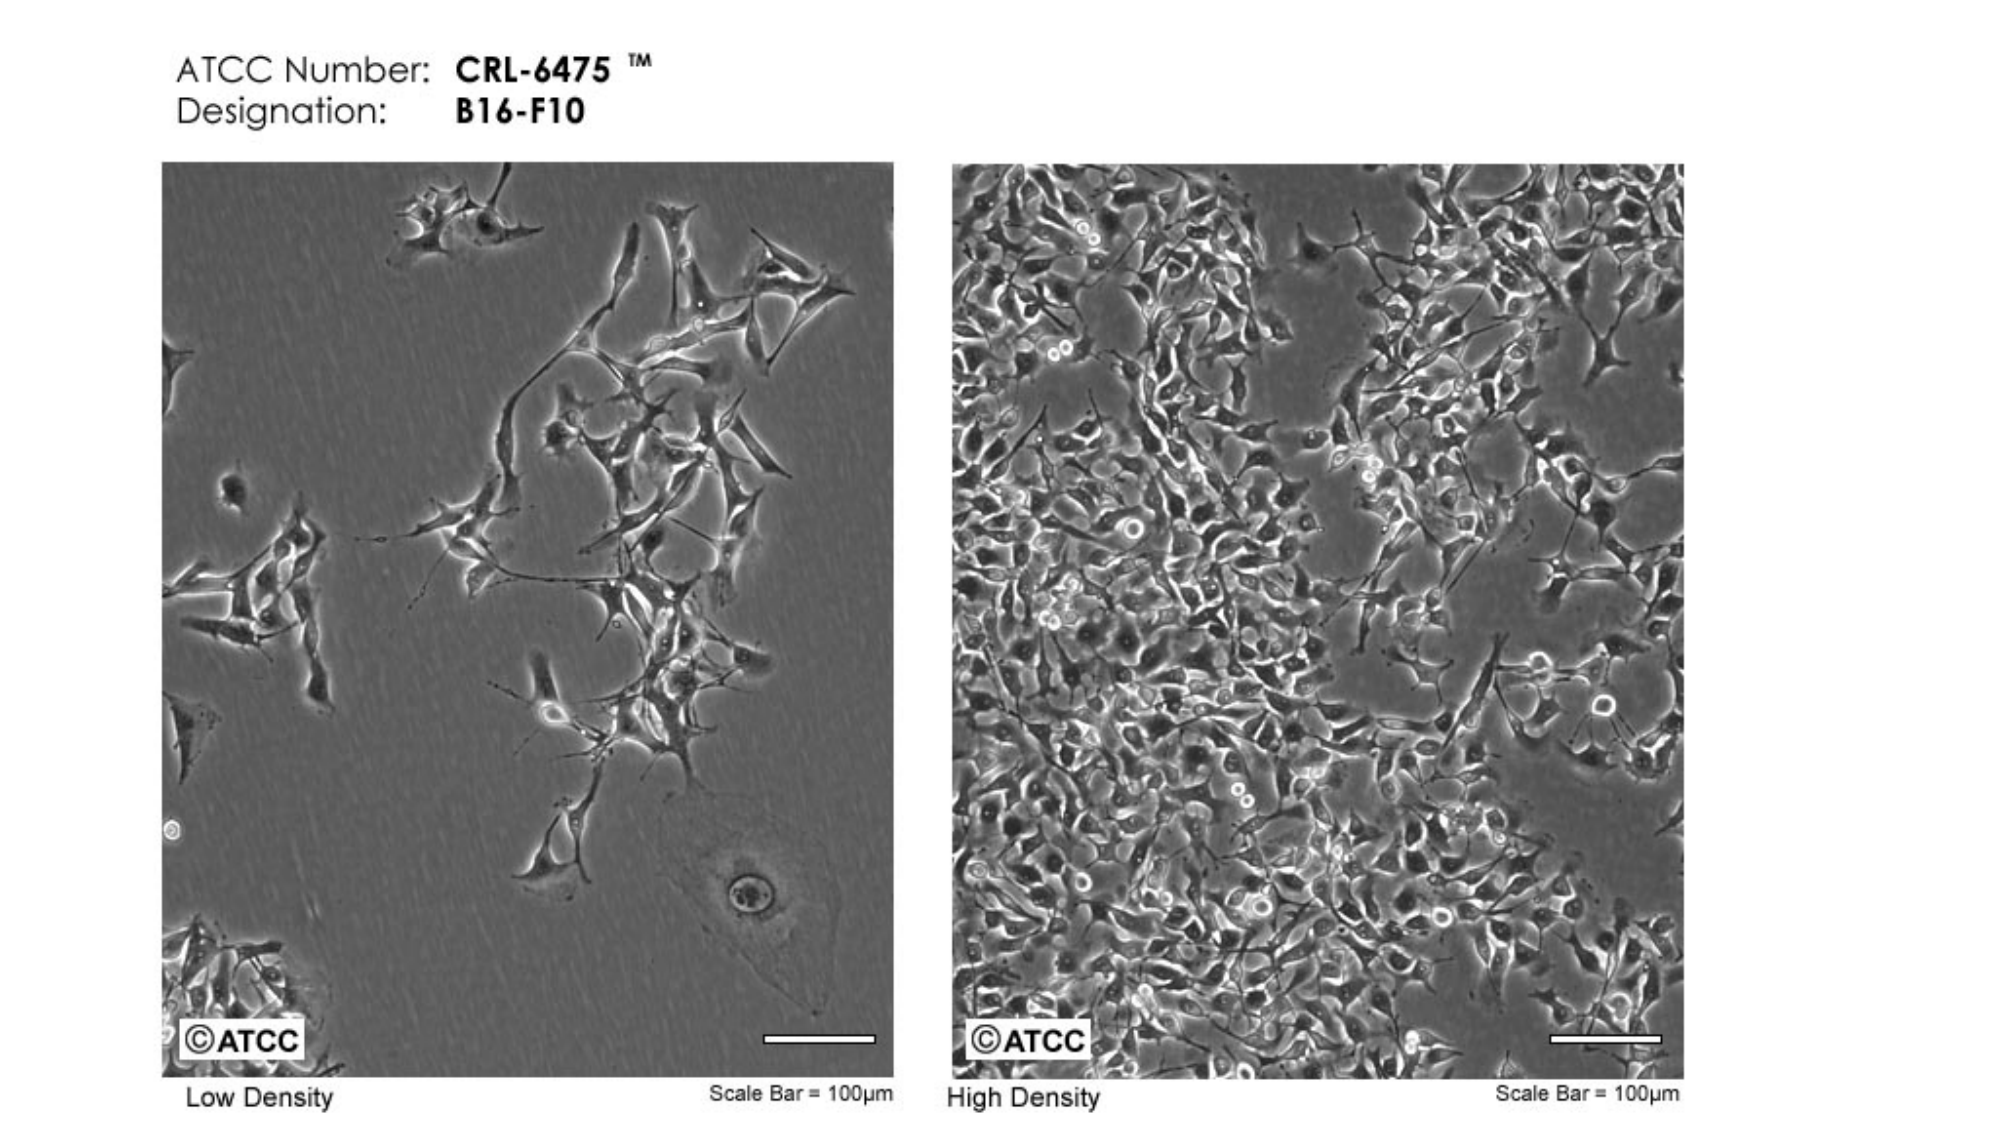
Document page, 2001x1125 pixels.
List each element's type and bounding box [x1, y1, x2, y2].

picture [139, 20, 1700, 1125]
